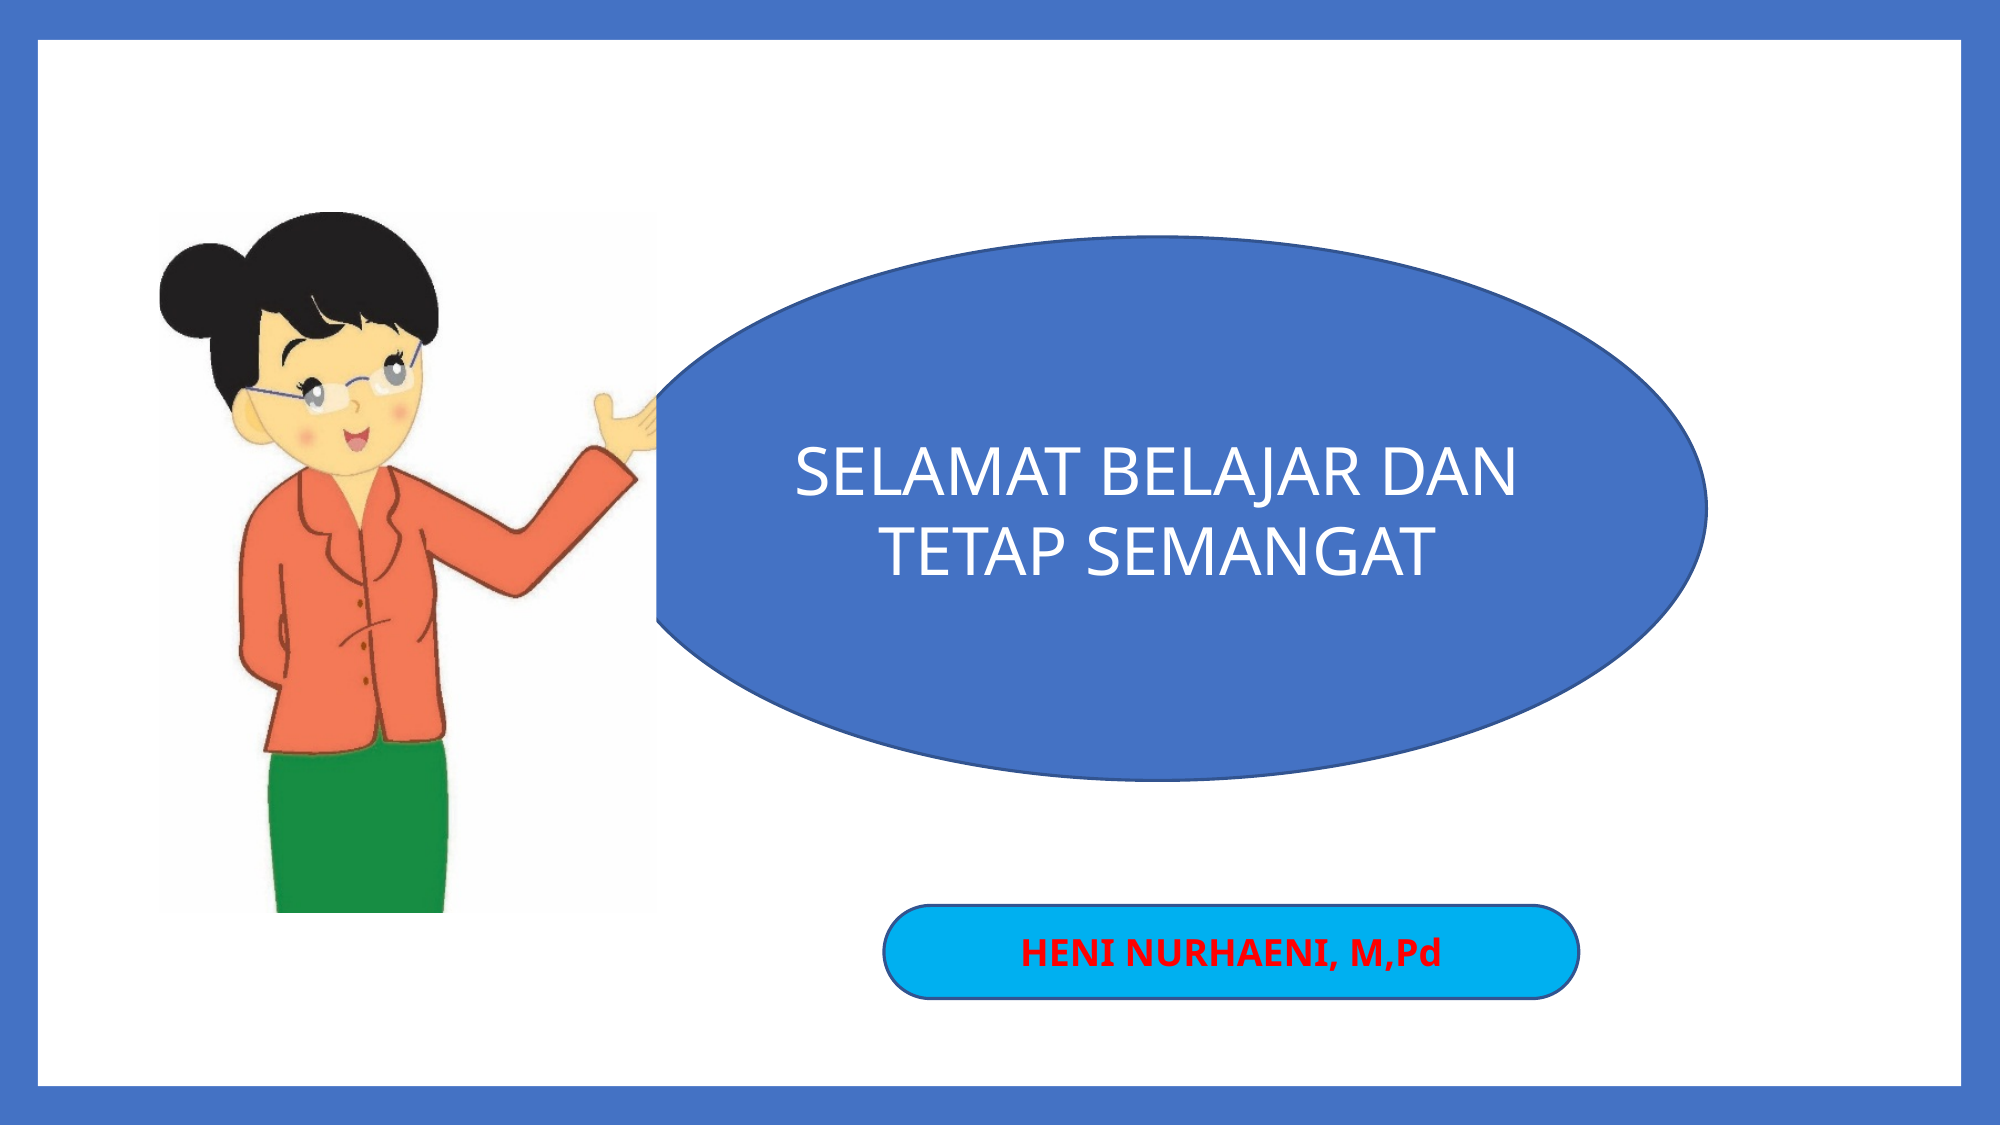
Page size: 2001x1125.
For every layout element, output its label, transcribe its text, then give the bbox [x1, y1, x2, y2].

text_box SELAMAT BELAJAR DAN TETAP SEMANGAT [662, 235, 1709, 782]
text_box HENI NURHAENI, M,Pd [882, 903, 1581, 1001]
picture [159, 212, 657, 913]
